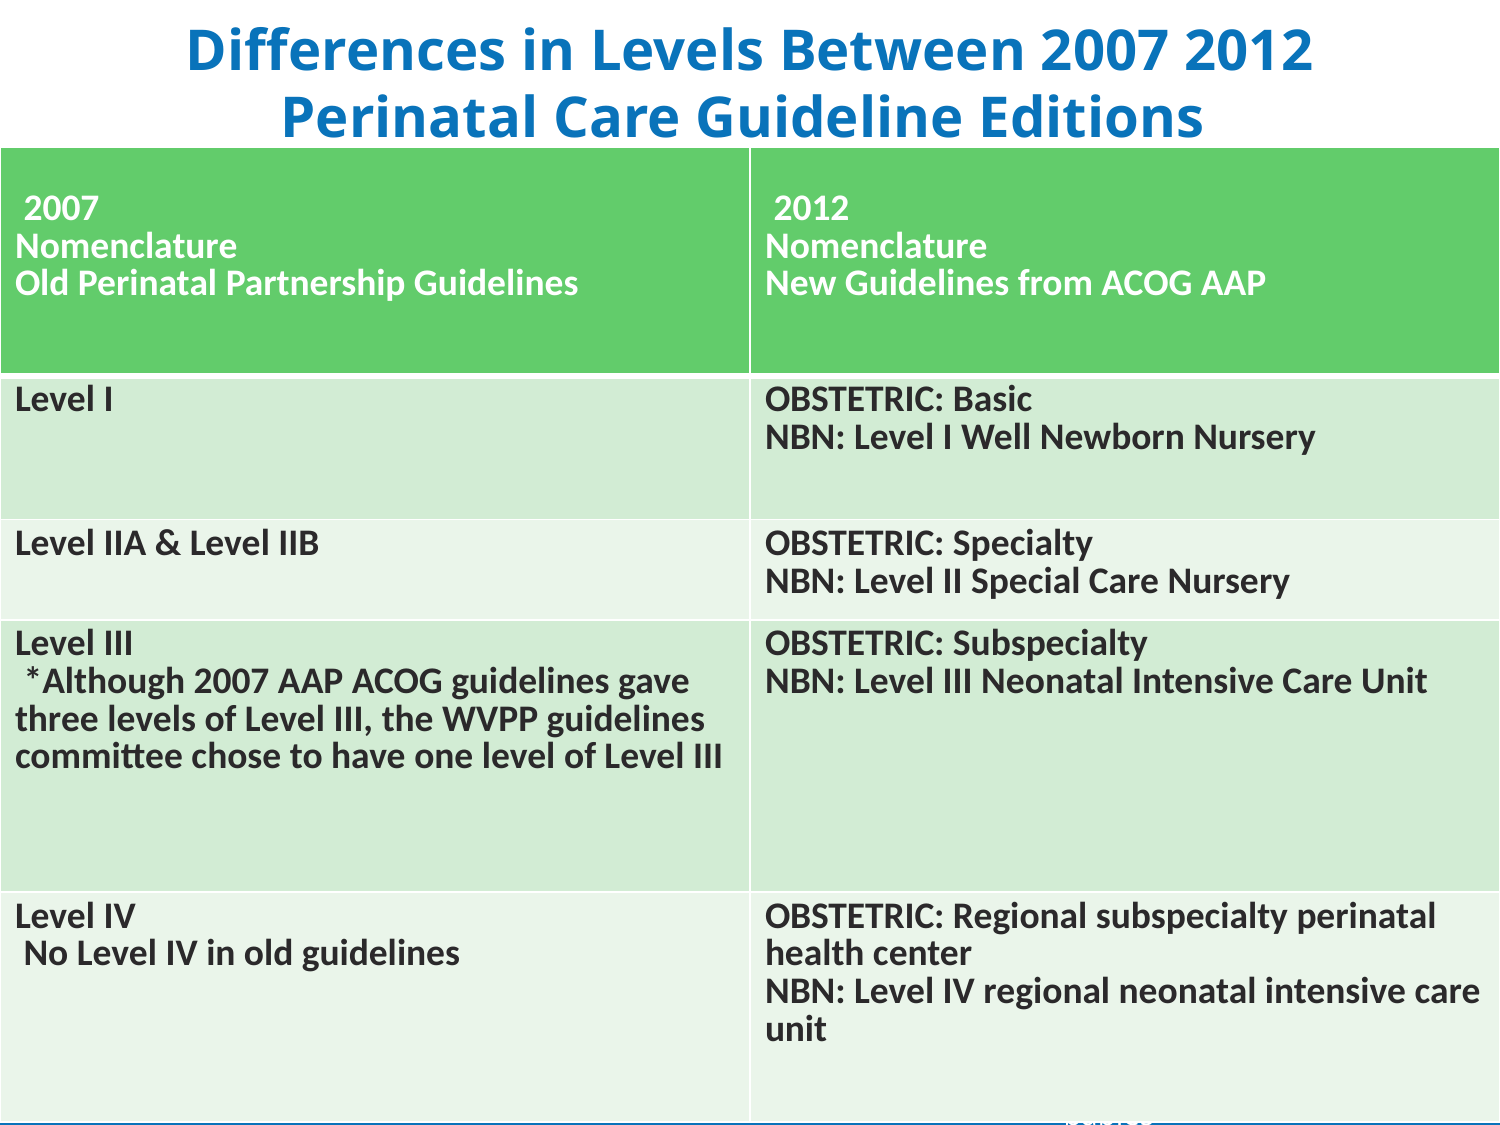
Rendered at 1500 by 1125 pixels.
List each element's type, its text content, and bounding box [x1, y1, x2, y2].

table_cell Level I [1, 379, 749, 519]
table_header 2007 Nomenclature Old Perinatal Partnership Guidelines [1, 148, 749, 373]
table_header 2012 Nomenclature New Guidelines from ACOG AAP [751, 148, 1499, 373]
title Differences in Levels Between 2007 2012 Perinatal Care Guideline Editions [75, 0, 1425, 146]
table_cell OBSTETRIC: Basic NBN: Level I Well Newborn Nursery [751, 379, 1499, 519]
table_cell Level IIA & Level IIB [1, 520, 749, 619]
table_cell OBSTETRIC: Regional subspecialty perinatal health center NBN: Level IV regional neonatal intensive care unit [751, 893, 1499, 1121]
table_cell Level IV No Level IV in old guidelines [1, 893, 749, 1121]
table_cell OBSTETRIC: Specialty NBN: Level II Special Care Nursery [751, 520, 1499, 619]
table_cell Level III *Although 2007 AAP ACOG guidelines gave three levels of Level III, the WVPP guidelines committee chose to have one level of Level III [1, 621, 749, 891]
table_cell OBSTETRIC: Subspecialty NBN: Level III Neonatal Intensive Care Unit [751, 621, 1499, 891]
